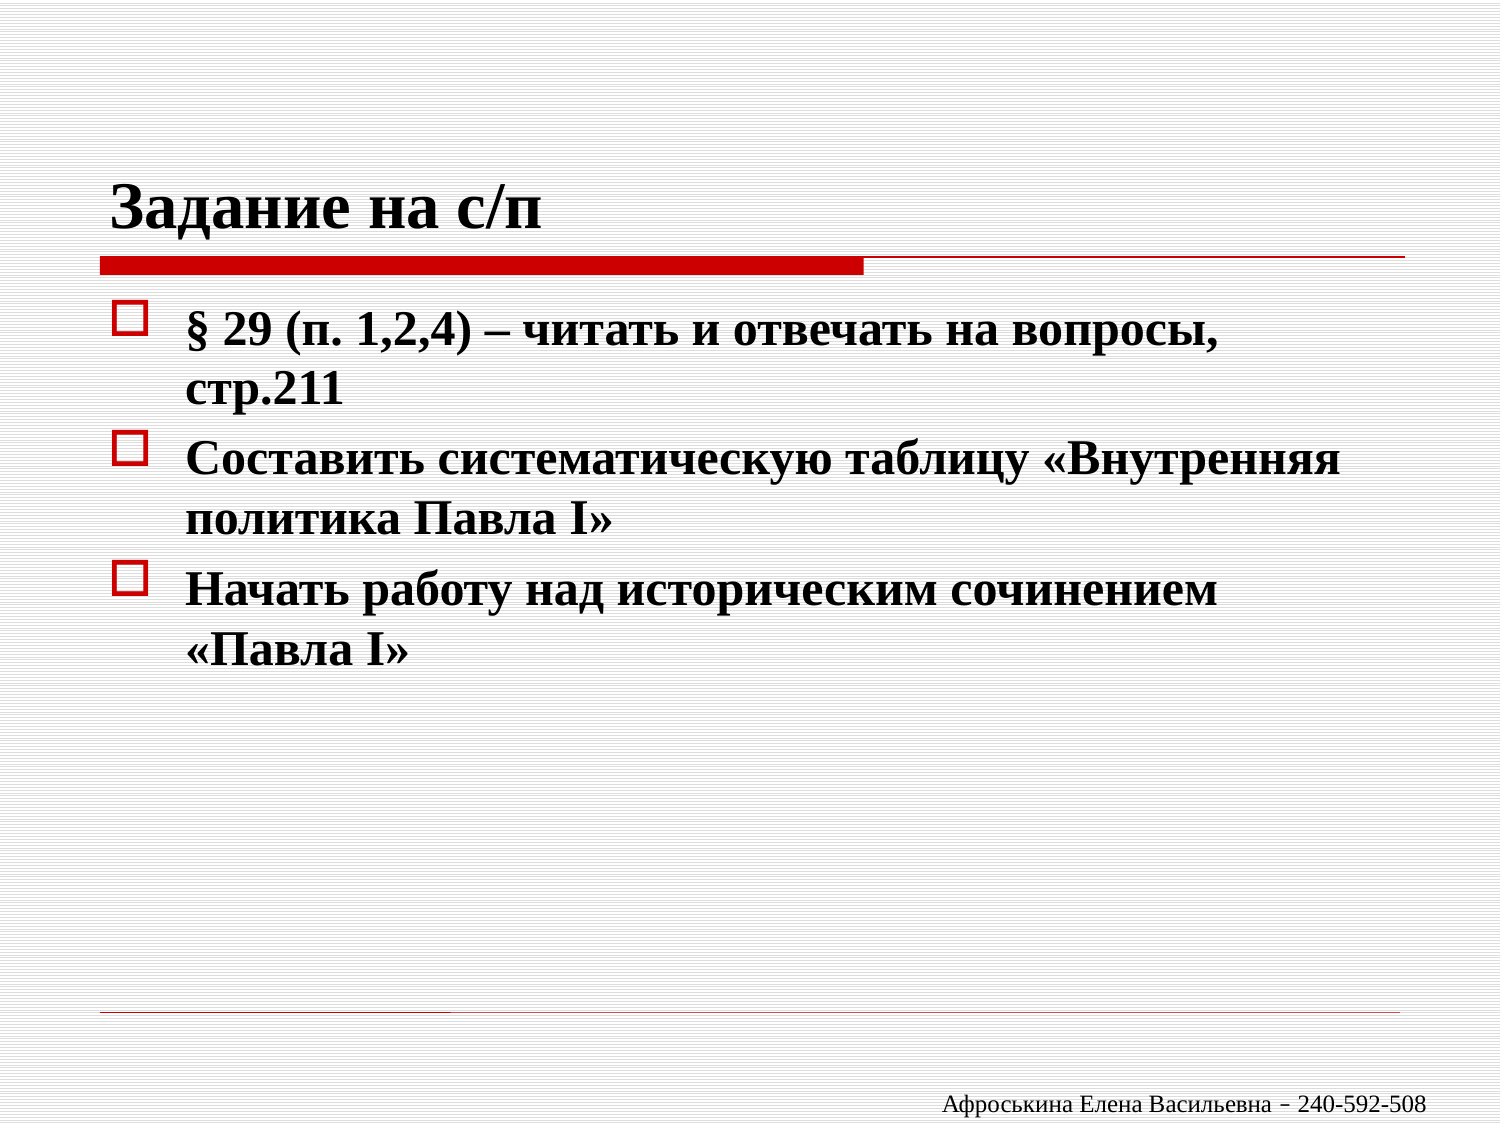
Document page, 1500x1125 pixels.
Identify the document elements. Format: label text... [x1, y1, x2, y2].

list § 29 (п. 1,2,4) – читать и отвечать на вопросы, стр.211 Составить систематическую таблицу «Внутренняя политика Павла I» Начать работу над историческим сочинением «Павла I» [92, 287, 1406, 988]
title Задание на с/п [93, 49, 1407, 250]
text_box Афроськина Елена Васильевна – 240-592-508 [927, 1079, 1500, 1125]
